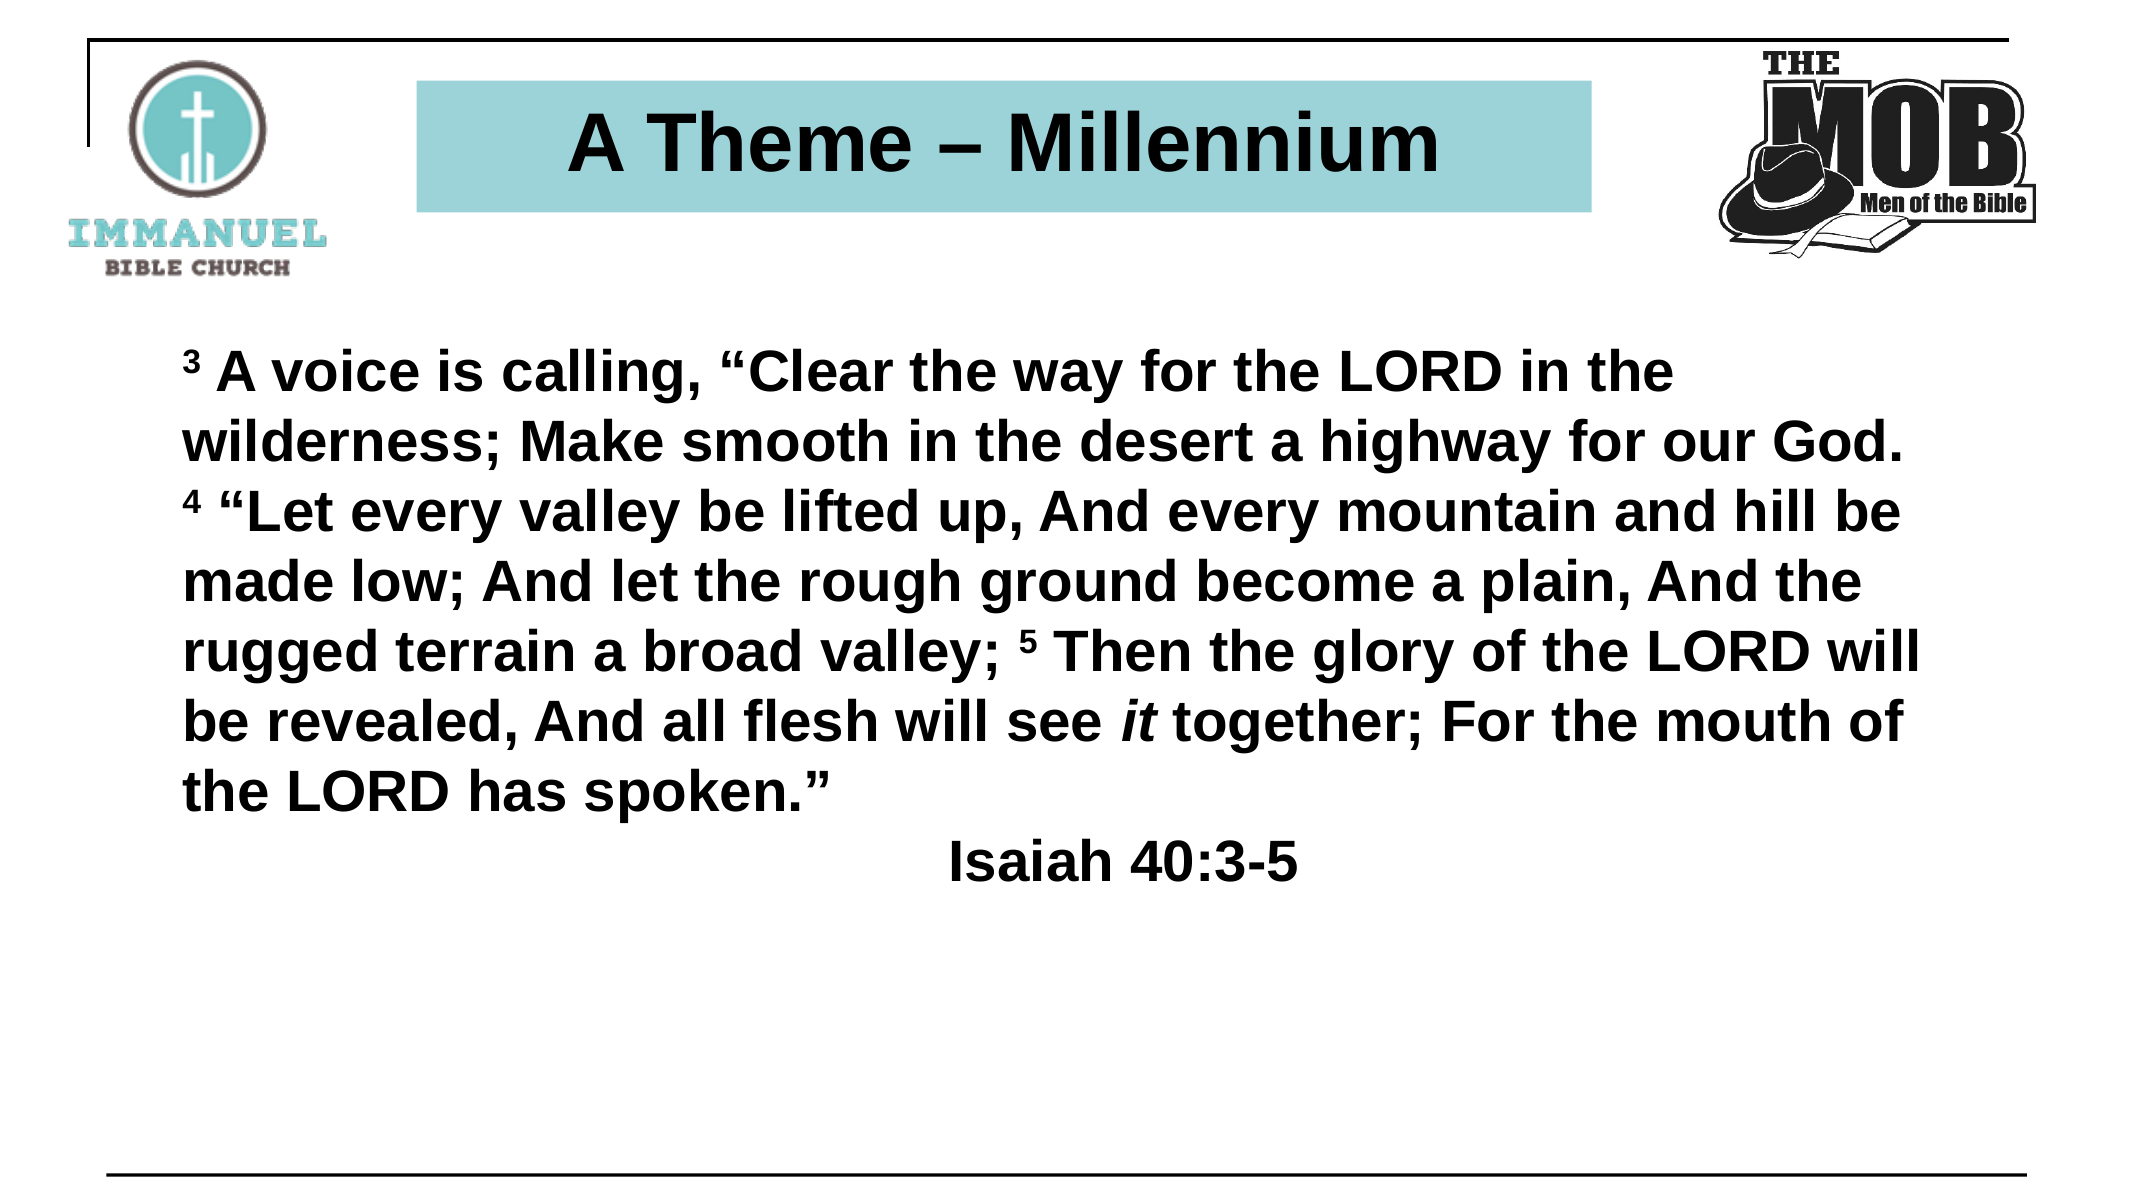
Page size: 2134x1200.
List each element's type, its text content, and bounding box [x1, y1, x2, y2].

picture [66, 37, 330, 300]
list 3 A voice is calling, “Clear the way for the Lord in the wilderness; Make smooth in the desert a highway for our God. 4 “Let every valley be lifted up, And every mountain and hill be made low; And let the rough ground become a plain, And the rugged terrain a broad valley; 5 Then the glory of the Lord will be revealed, And all flesh will see it together; For the mouth of the Lord has spoken.” Isaiah 40:3-5 [166, 324, 1955, 1095]
title A Theme – Millennium [416, 80, 1592, 213]
picture [1710, 51, 2042, 261]
